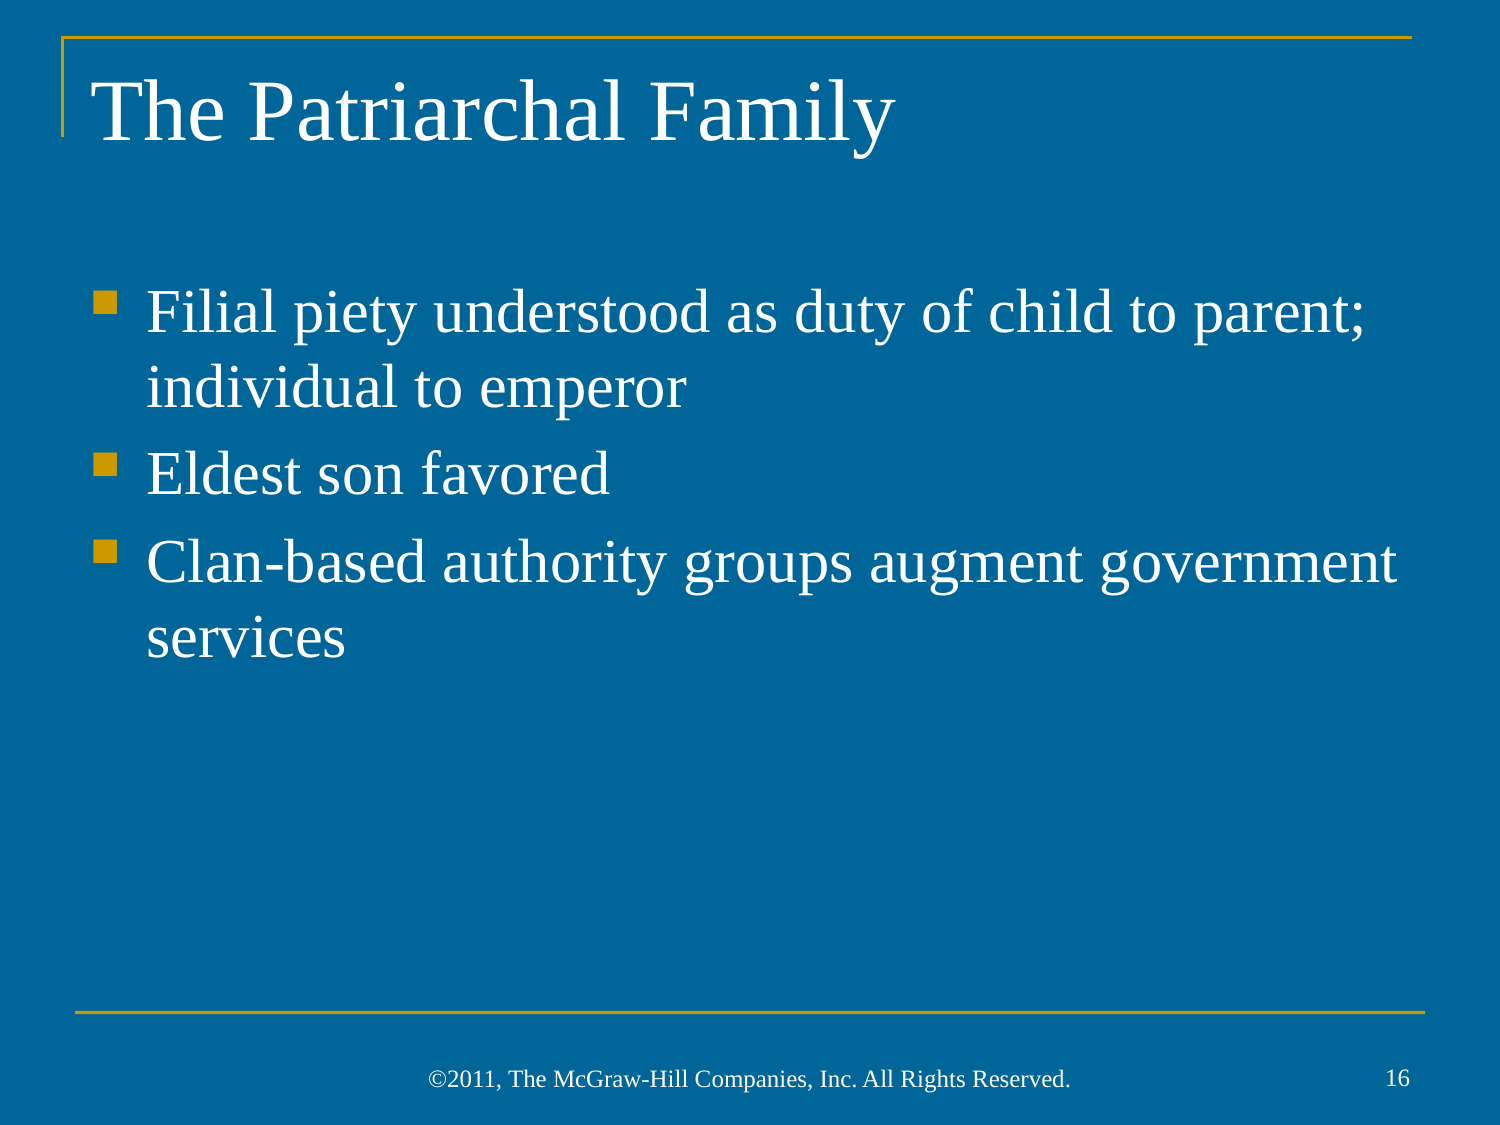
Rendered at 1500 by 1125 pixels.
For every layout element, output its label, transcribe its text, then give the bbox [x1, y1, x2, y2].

title The Patriarchal Family [74, 45, 1426, 233]
slide_number 16 [1074, 1023, 1426, 1100]
list Filial piety understood as duty of child to parent; individual to emperor Eldest son favored Clan-based authority groups augment government services [74, 262, 1426, 1006]
footer ©2011, The McGraw-Hill Companies, Inc. All Rights Reserved. [324, 1024, 1176, 1101]
